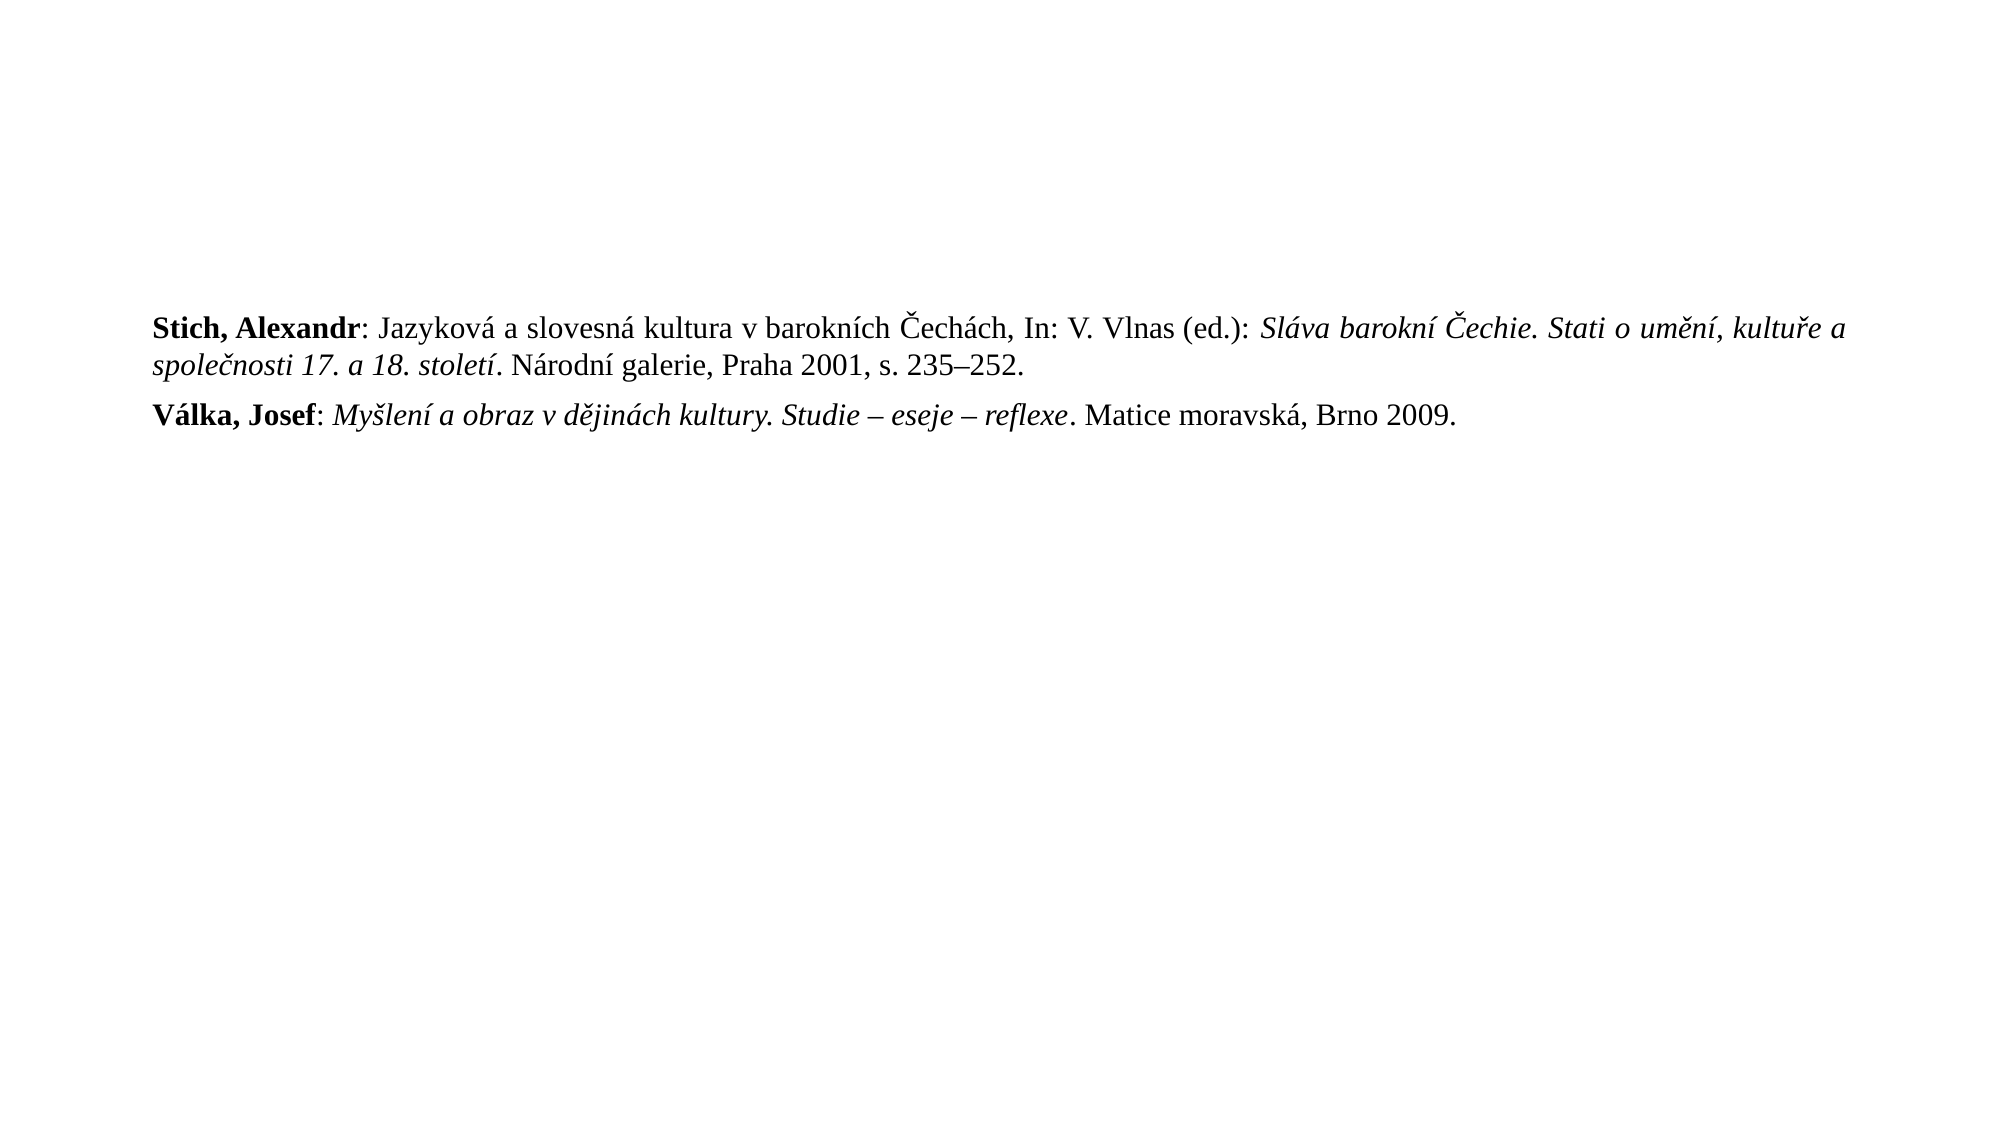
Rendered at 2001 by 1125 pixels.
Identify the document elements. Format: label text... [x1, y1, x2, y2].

list Stich, Alexandr: Jazyková a slovesná kultura v barokních Čechách, In: V. Vlnas (ed.): Sláva barokní Čechie. Stati o umění, kultuře a společnosti 17. a 18. století. Národní galerie, Praha 2001, s. 235–252. Válka, Josef: Myšlení a obraz v dějinách kultury. Studie – eseje – reflexe. Matice moravská, Brno 2009. [137, 299, 1863, 1014]
